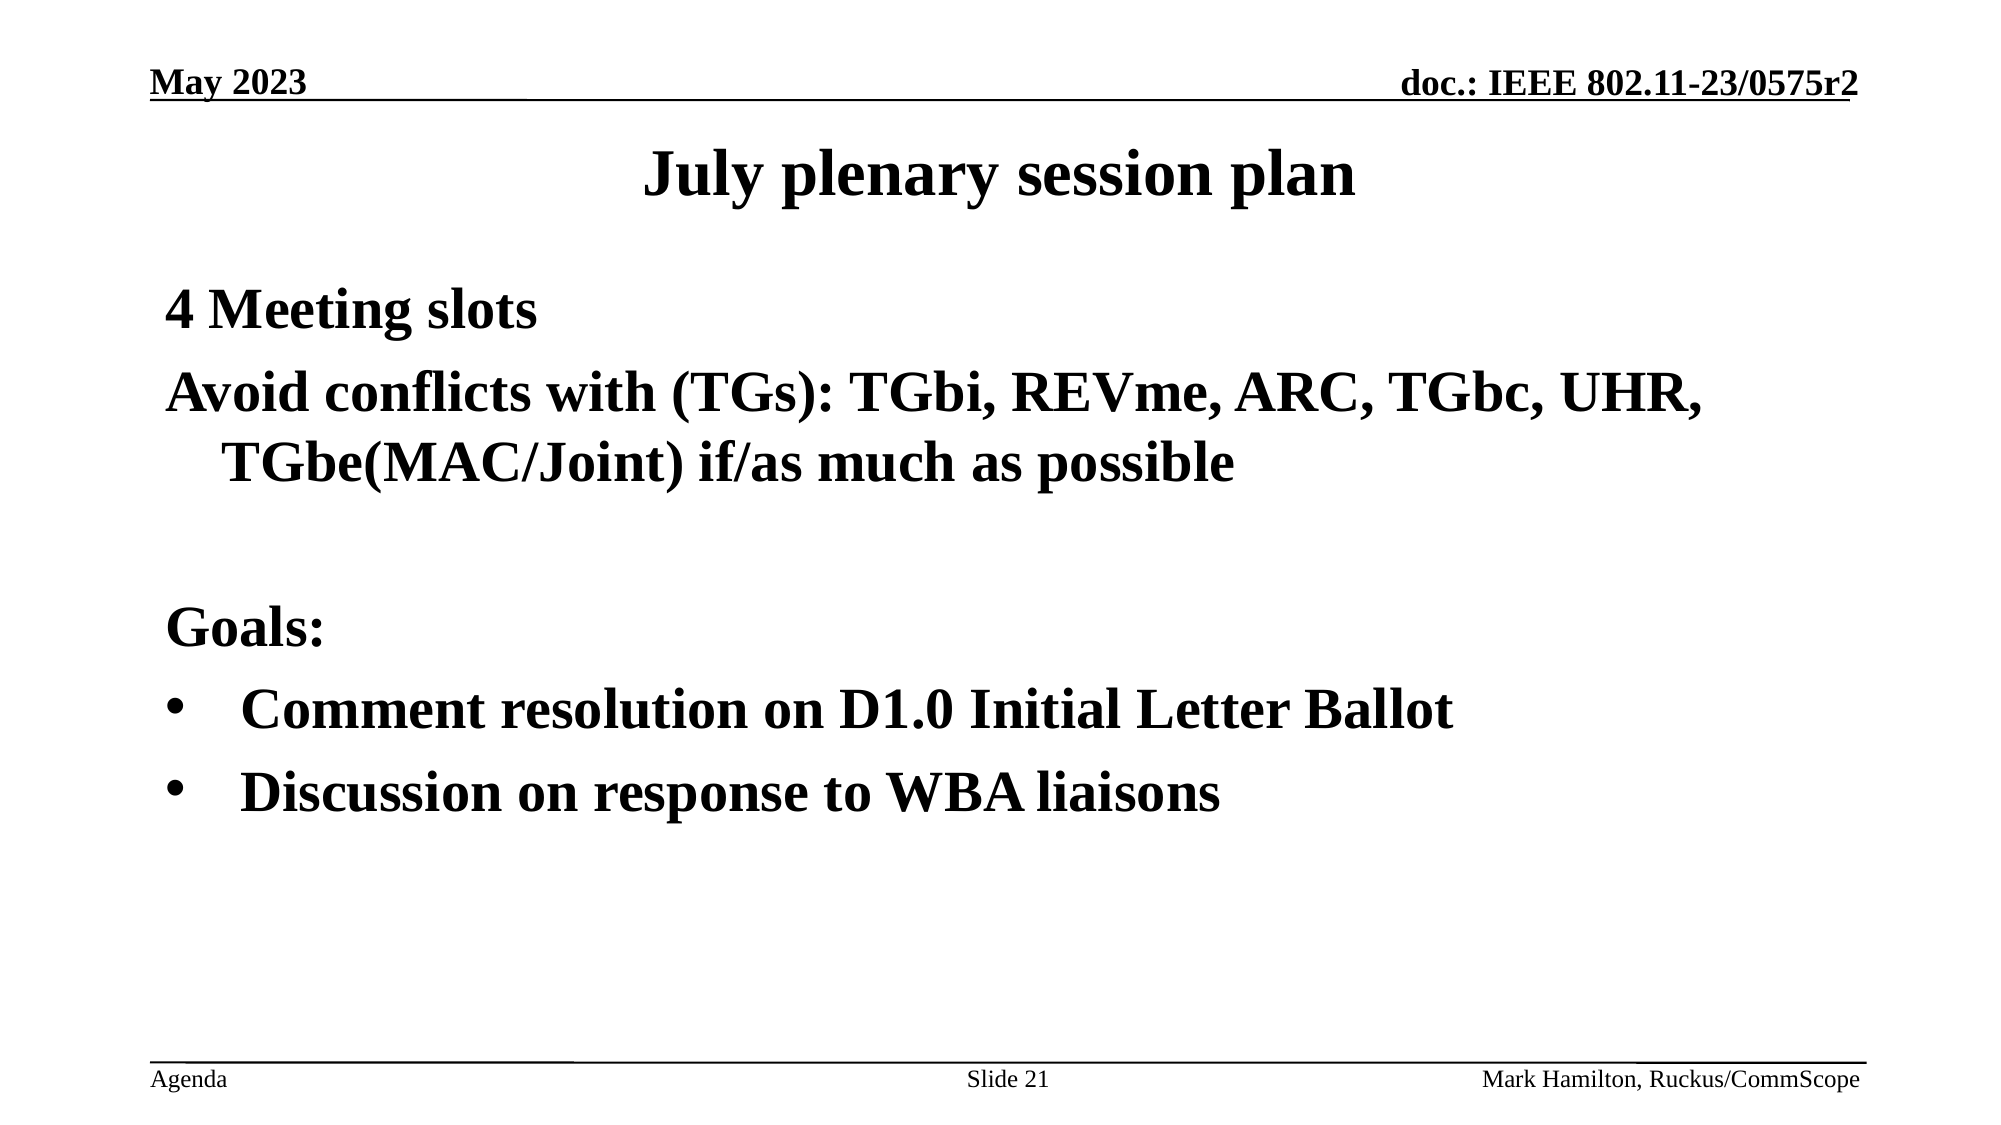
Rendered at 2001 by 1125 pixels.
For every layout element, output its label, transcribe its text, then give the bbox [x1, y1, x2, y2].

title July plenary session plan [149, 112, 1850, 226]
list 4 Meeting slots Avoid conflicts with (TGs): TGbi, REVme, ARC, TGbc, UHR, TGbe(MAC/Joint) if/as much as possible Goals: Comment resolution on D1.0 Initial Letter Ballot Discussion on response to WBA liaisons [149, 262, 1850, 938]
slide_number Slide 21 [950, 1061, 1067, 1123]
